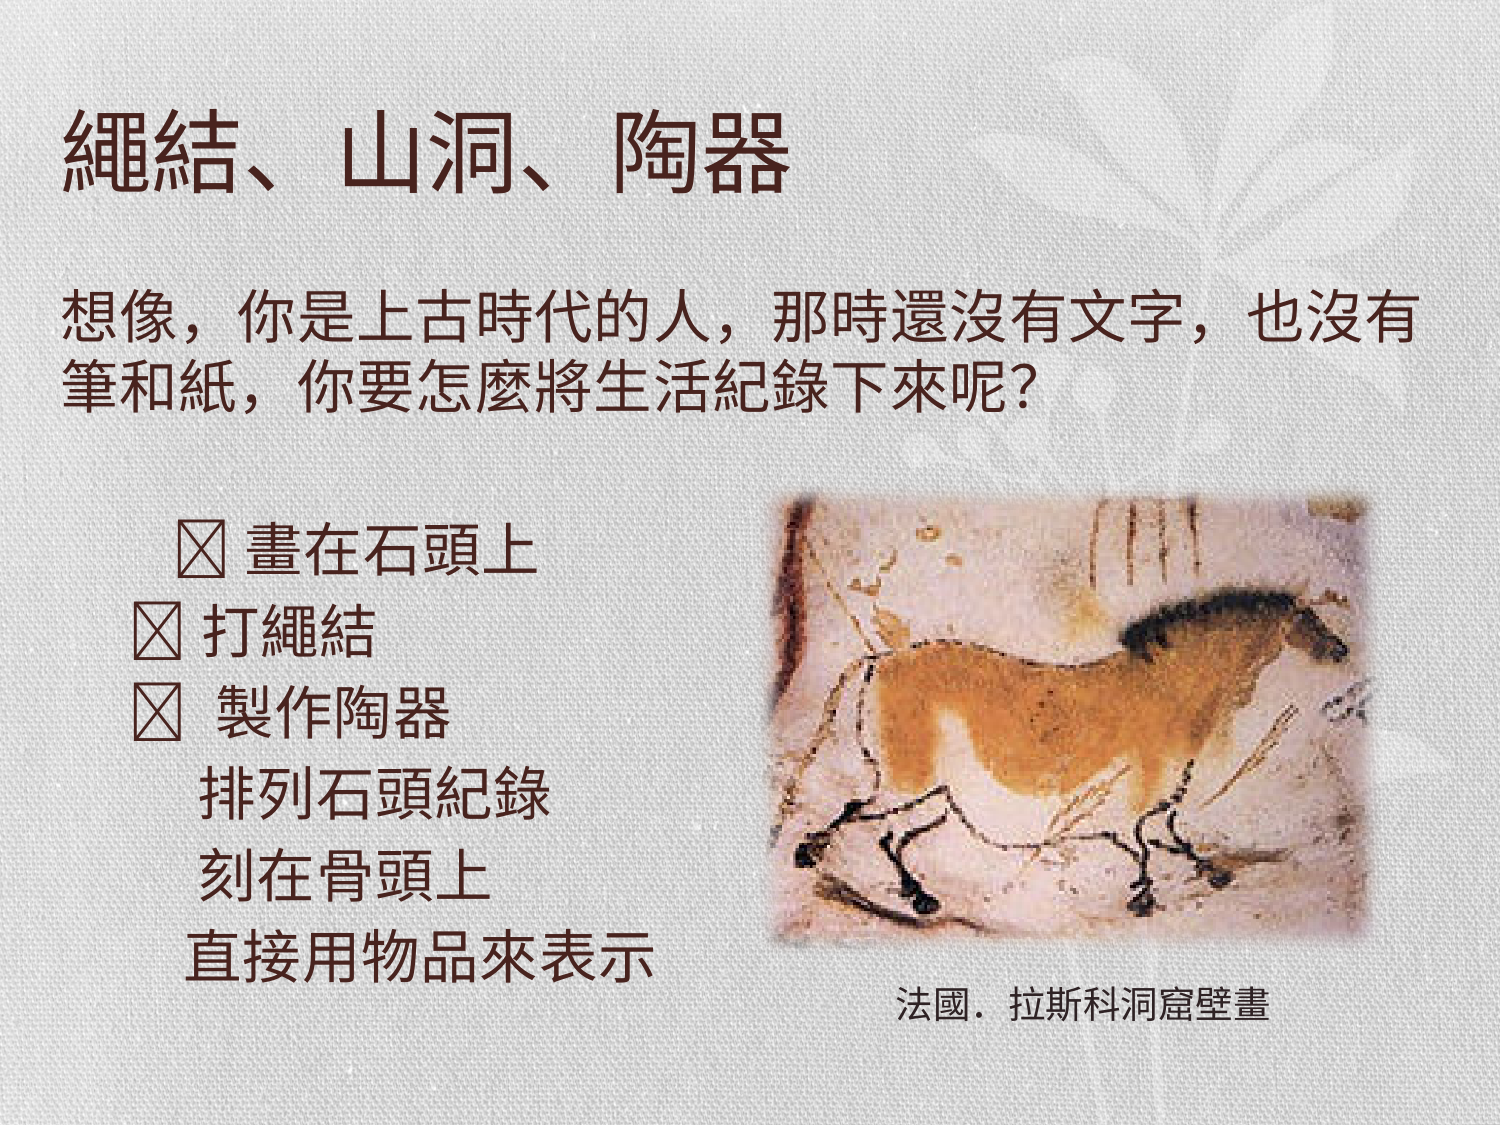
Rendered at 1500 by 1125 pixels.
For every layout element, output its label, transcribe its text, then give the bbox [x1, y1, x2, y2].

list 想像，你是上古時代的人，那時還沒有文字，也沒有筆和紙，你要怎麼將生活紀錄下來呢？ 🍁畫在石頭上 🍁打繩結 🍁 製作陶器 排列石頭紀錄 刻在骨頭上 直接用物品來表示 [45, 213, 1455, 1081]
title 繩結、山洞、陶器 [45, 37, 1455, 213]
text_box 法國．拉斯科洞窟壁畫 [880, 973, 1381, 1034]
picture [755, 481, 1385, 956]
